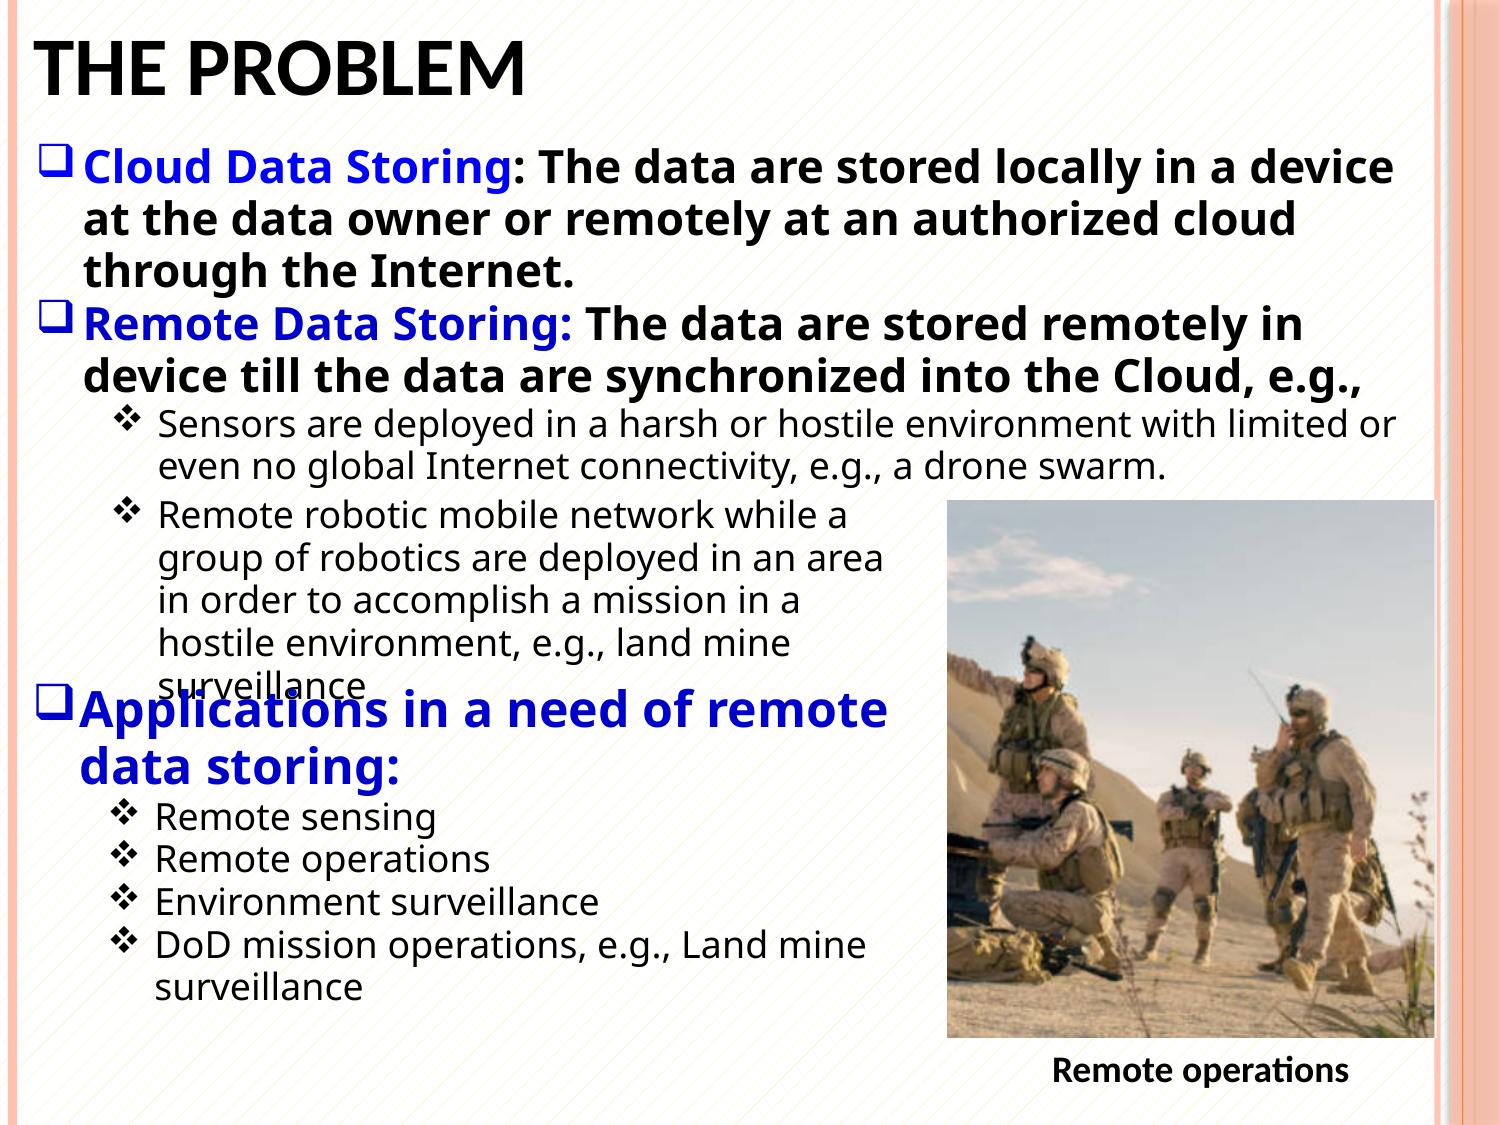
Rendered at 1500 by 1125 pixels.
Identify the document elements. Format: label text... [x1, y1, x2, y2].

text_box Remote robotic mobile network while a group of robotics are deployed in an area in order to accomplish a mission in a hostile environment, e.g., land mine surveillance [18, 486, 929, 674]
picture [947, 499, 1437, 1039]
title The Problem [18, 40, 1244, 120]
text_box Cloud Data Storing: The data are stored locally in a device at the data owner or remotely at an authorized cloud through the Internet. Remote Data Storing: The data are stored remotely in device till the data are synchronized into the Cloud, e.g., Sensors are deployed in a harsh or hostile environment with limited or even no global Internet connectivity, e.g., a drone swarm. [18, 134, 1434, 674]
text_box Remote operations [1037, 1048, 1365, 1098]
text_box Applications in a need of remote data storing: Remote sensing Remote operations Environment surveillance DoD mission operations, e.g., Land mine surveillance [15, 674, 991, 1125]
